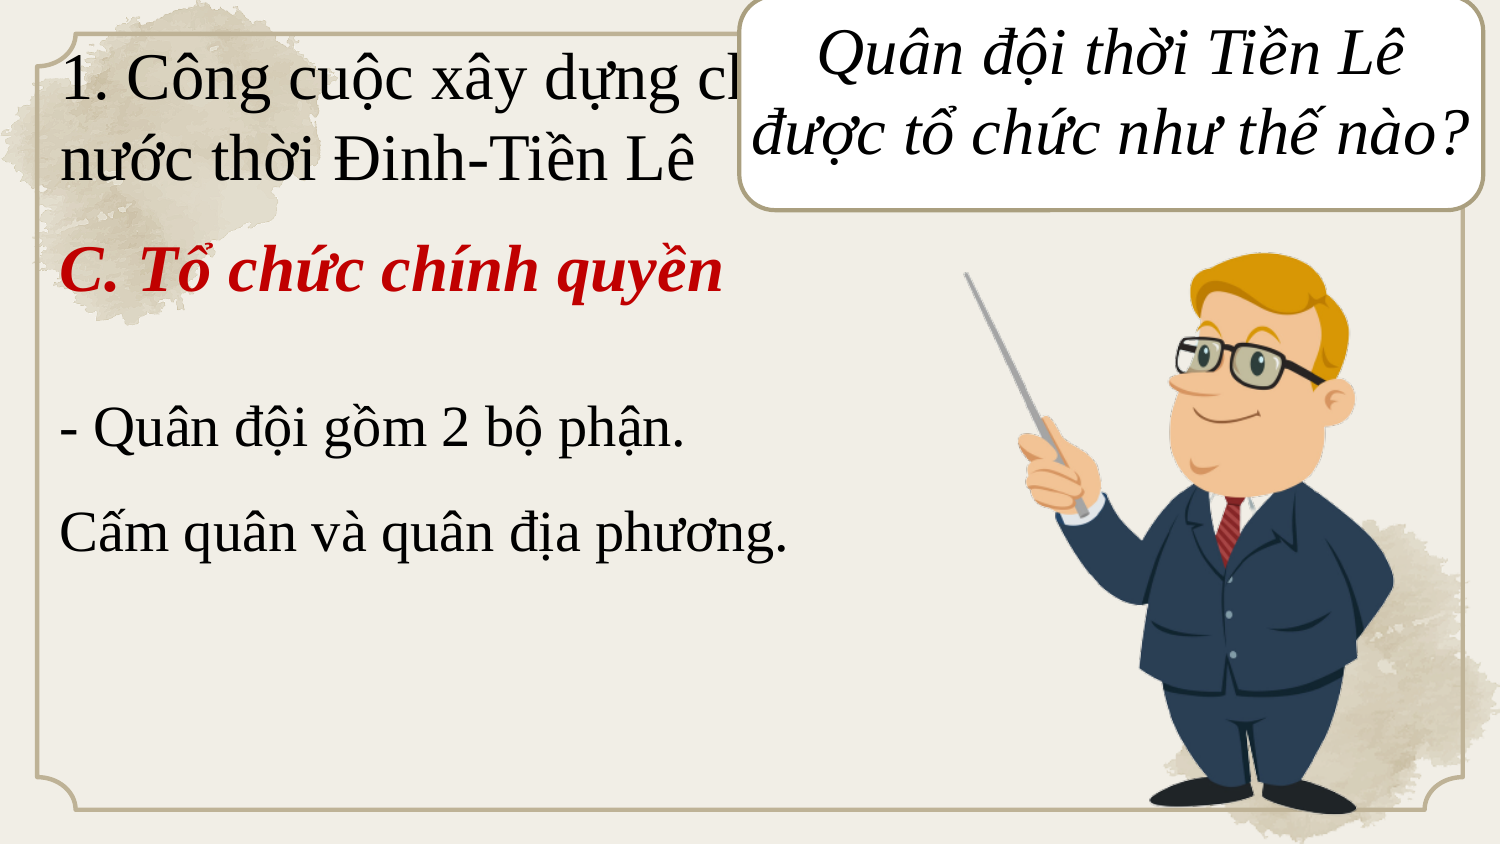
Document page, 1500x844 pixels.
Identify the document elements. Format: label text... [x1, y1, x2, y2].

text_box - Quân đội gồm 2 bộ phận. Cấm quân và quân địa phương. [45, 345, 820, 571]
picture [950, 246, 1422, 823]
text_box 1. Công cuộc xây dựng chính quyền và bảo vệ đất nước thời Đinh-Tiền Lê [45, 53, 727, 174]
text_box C. Tổ chức chính quyền [45, 217, 756, 313]
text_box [732, 0, 1490, 211]
